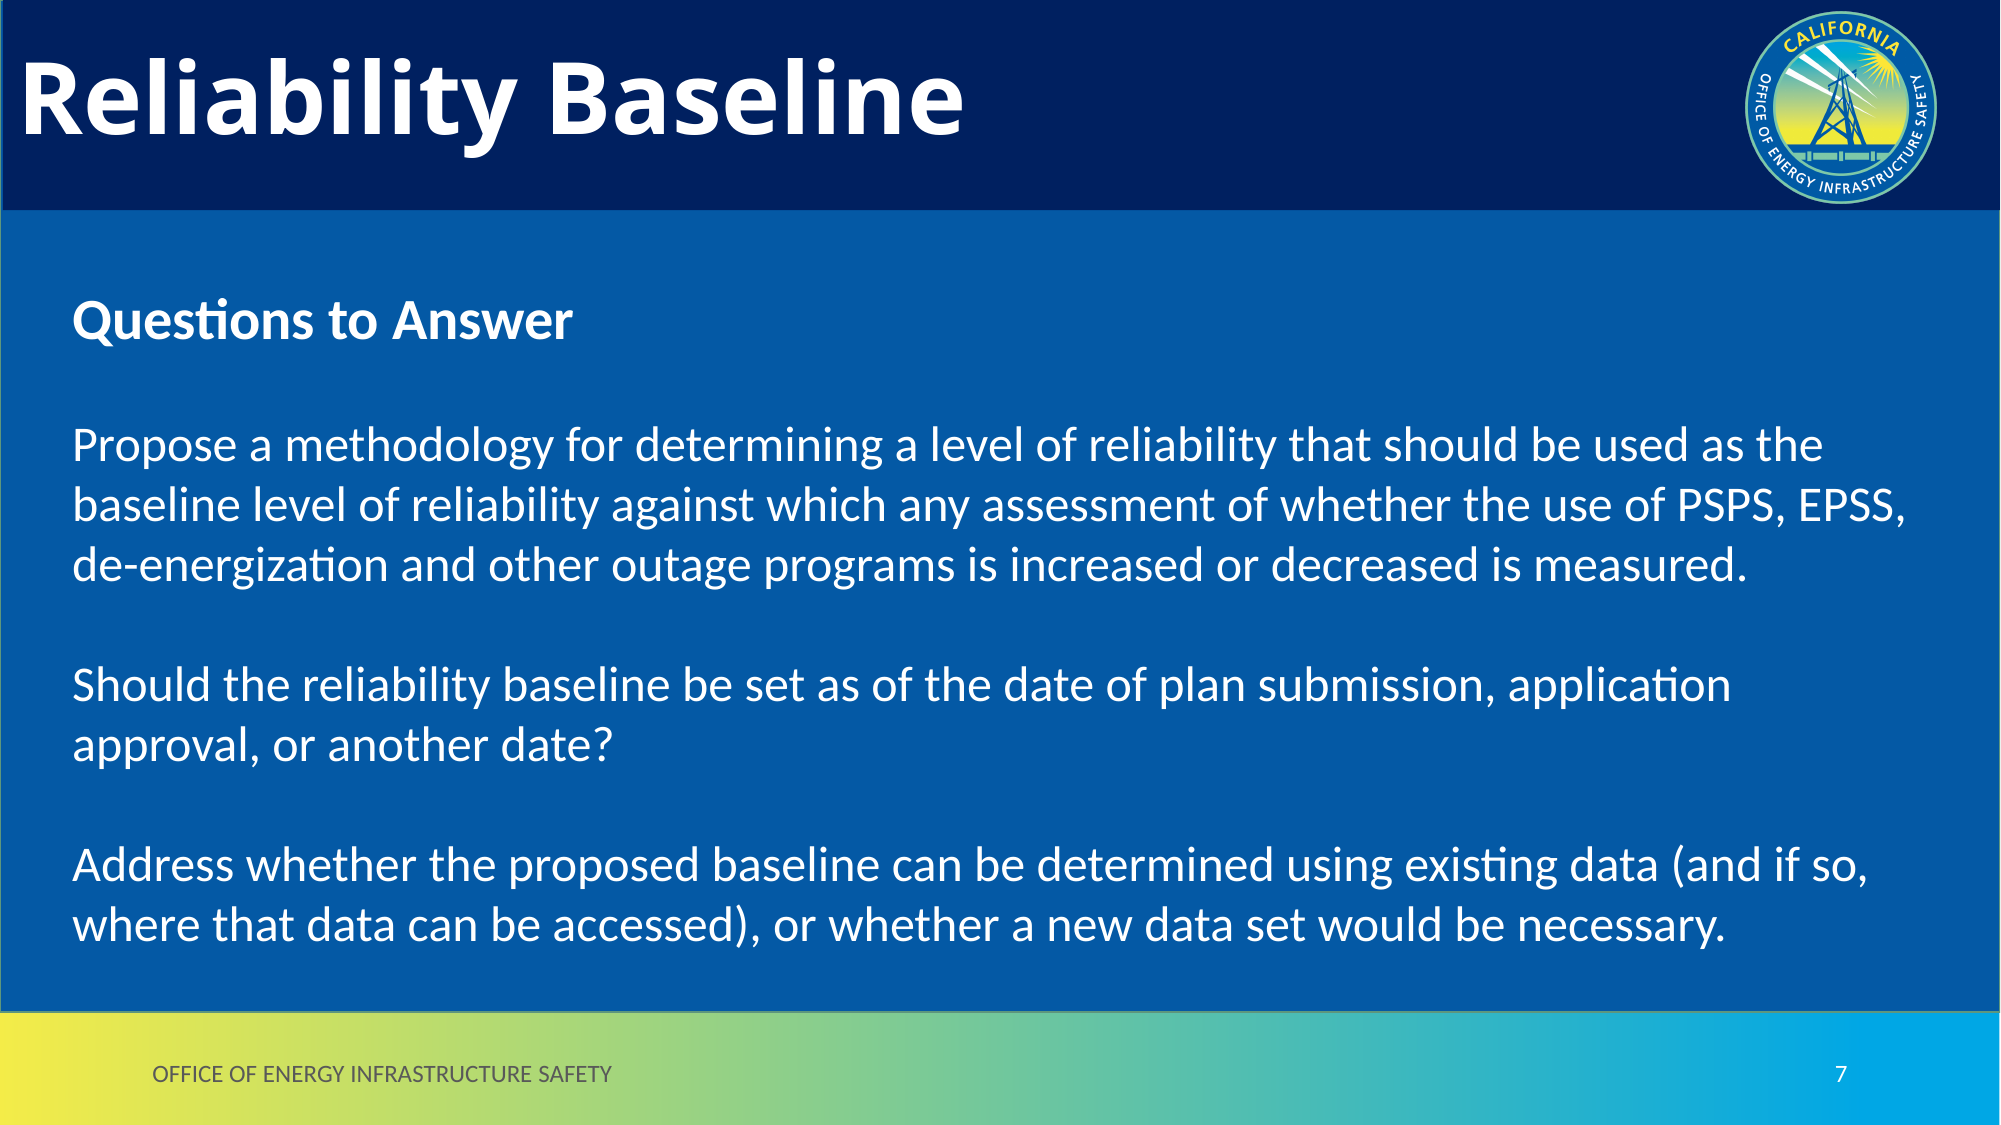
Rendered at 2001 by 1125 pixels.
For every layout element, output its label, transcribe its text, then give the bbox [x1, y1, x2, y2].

slide_number 7 [1745, 1042, 1863, 1103]
text_box Questions to Answer Propose a methodology for determining a level of reliability that should be used as the baseline level of reliability against which any assessment of whether the use of PSPS, EPSS, de-energization and other outage programs is increased or decreased is measured. Should the reliability baseline be set as of the date of plan submission, application approval, or another date? Address whether the proposed baseline can be determined using existing data (and if so, where that data can be accessed), or whether a new data set would be necessary. [57, 203, 1923, 1023]
footer OFFICE OF ENERGY INFRASTRUCTURE SAFETY [137, 1042, 1338, 1103]
picture [1745, 11, 1937, 204]
text_box Reliability Baseline [2, 0, 2000, 211]
